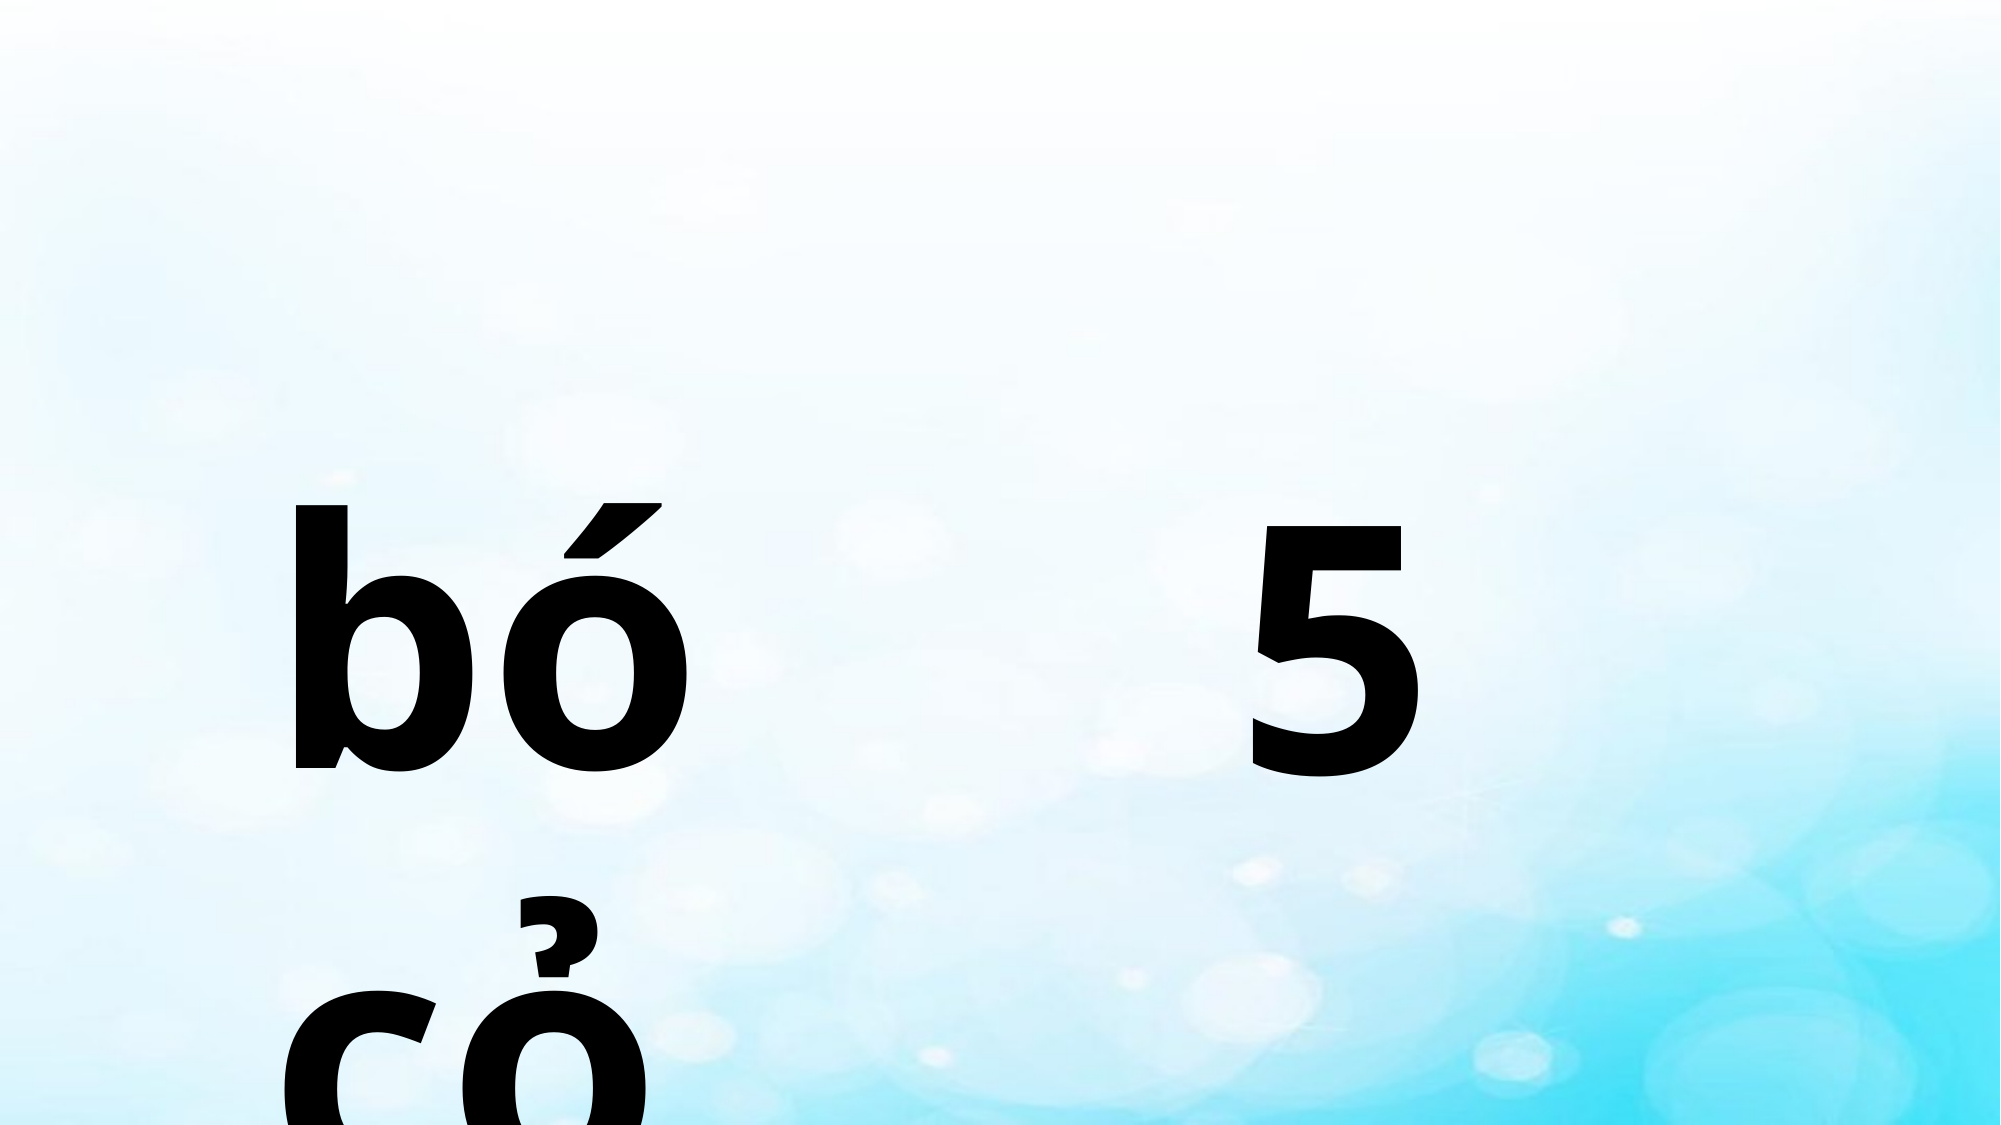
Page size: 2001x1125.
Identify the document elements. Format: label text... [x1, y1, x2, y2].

text_box bó cỏ [254, 415, 1033, 1125]
text_box 5 [1222, 420, 1543, 850]
picture [0, 0, 2001, 1125]
